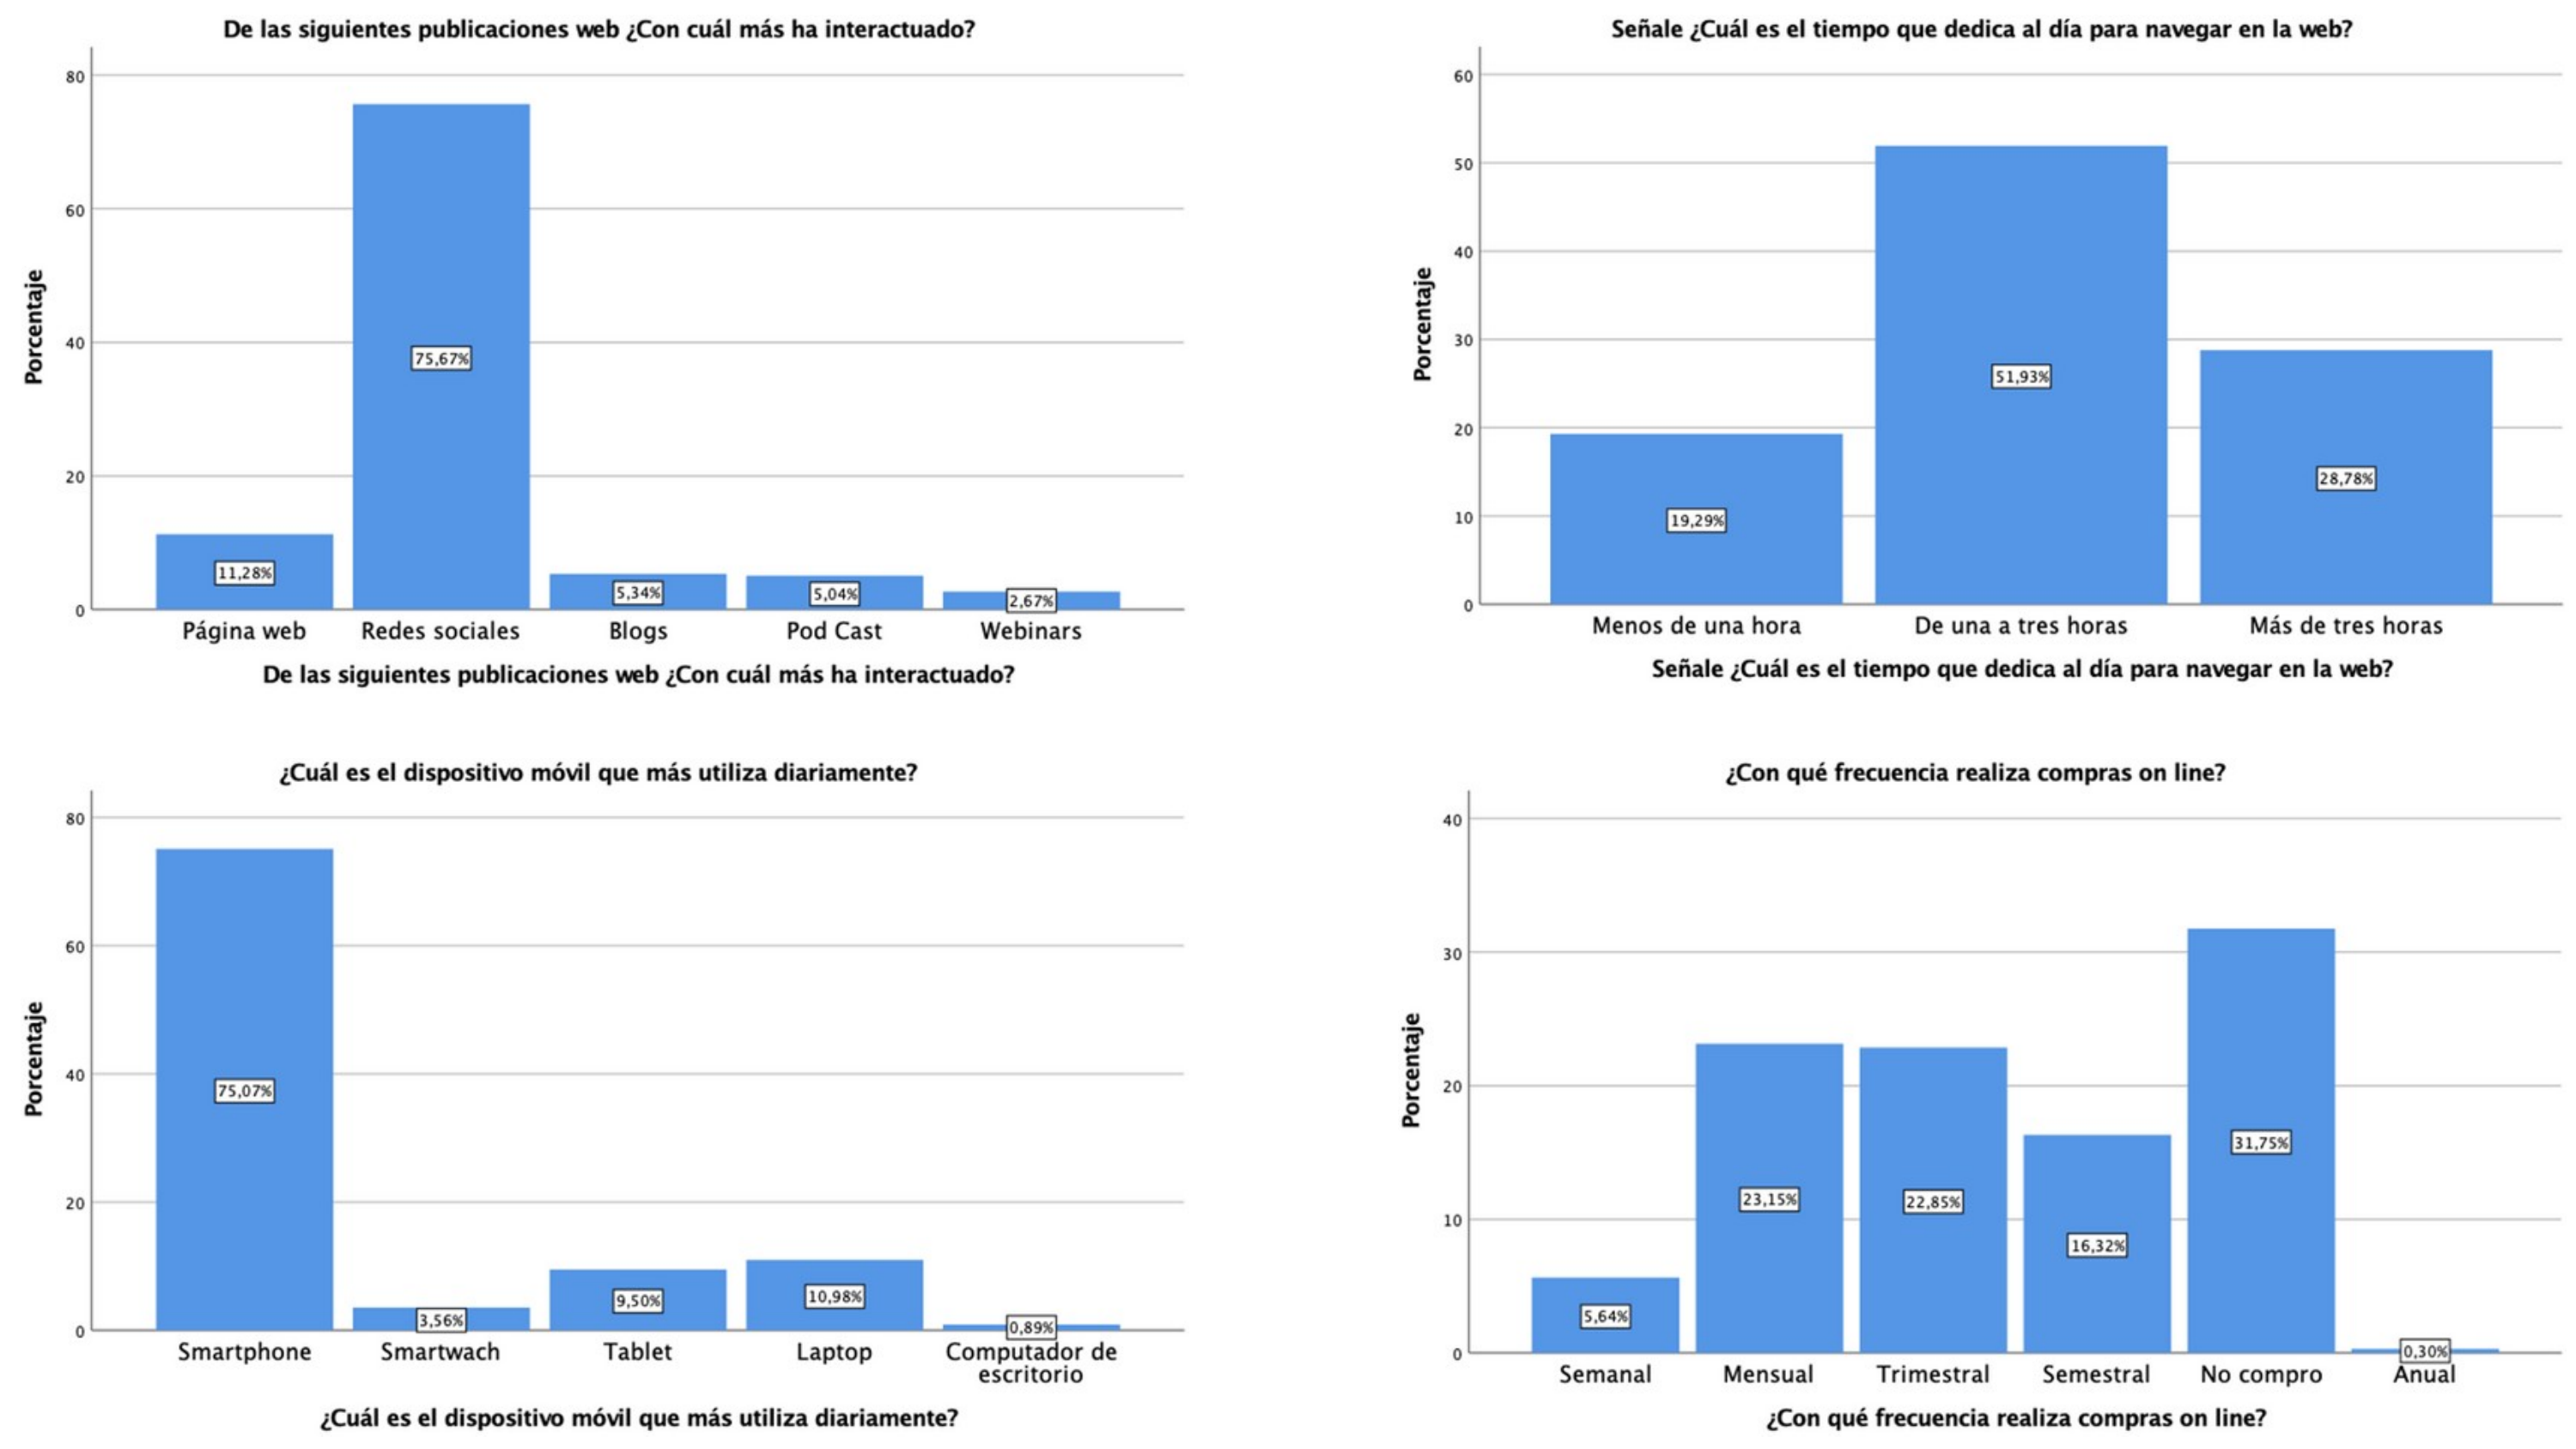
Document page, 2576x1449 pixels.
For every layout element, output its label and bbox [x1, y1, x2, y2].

picture [1398, 757, 2567, 1437]
picture [21, 15, 1190, 694]
picture [1412, 14, 2569, 688]
picture [21, 757, 1190, 1437]
